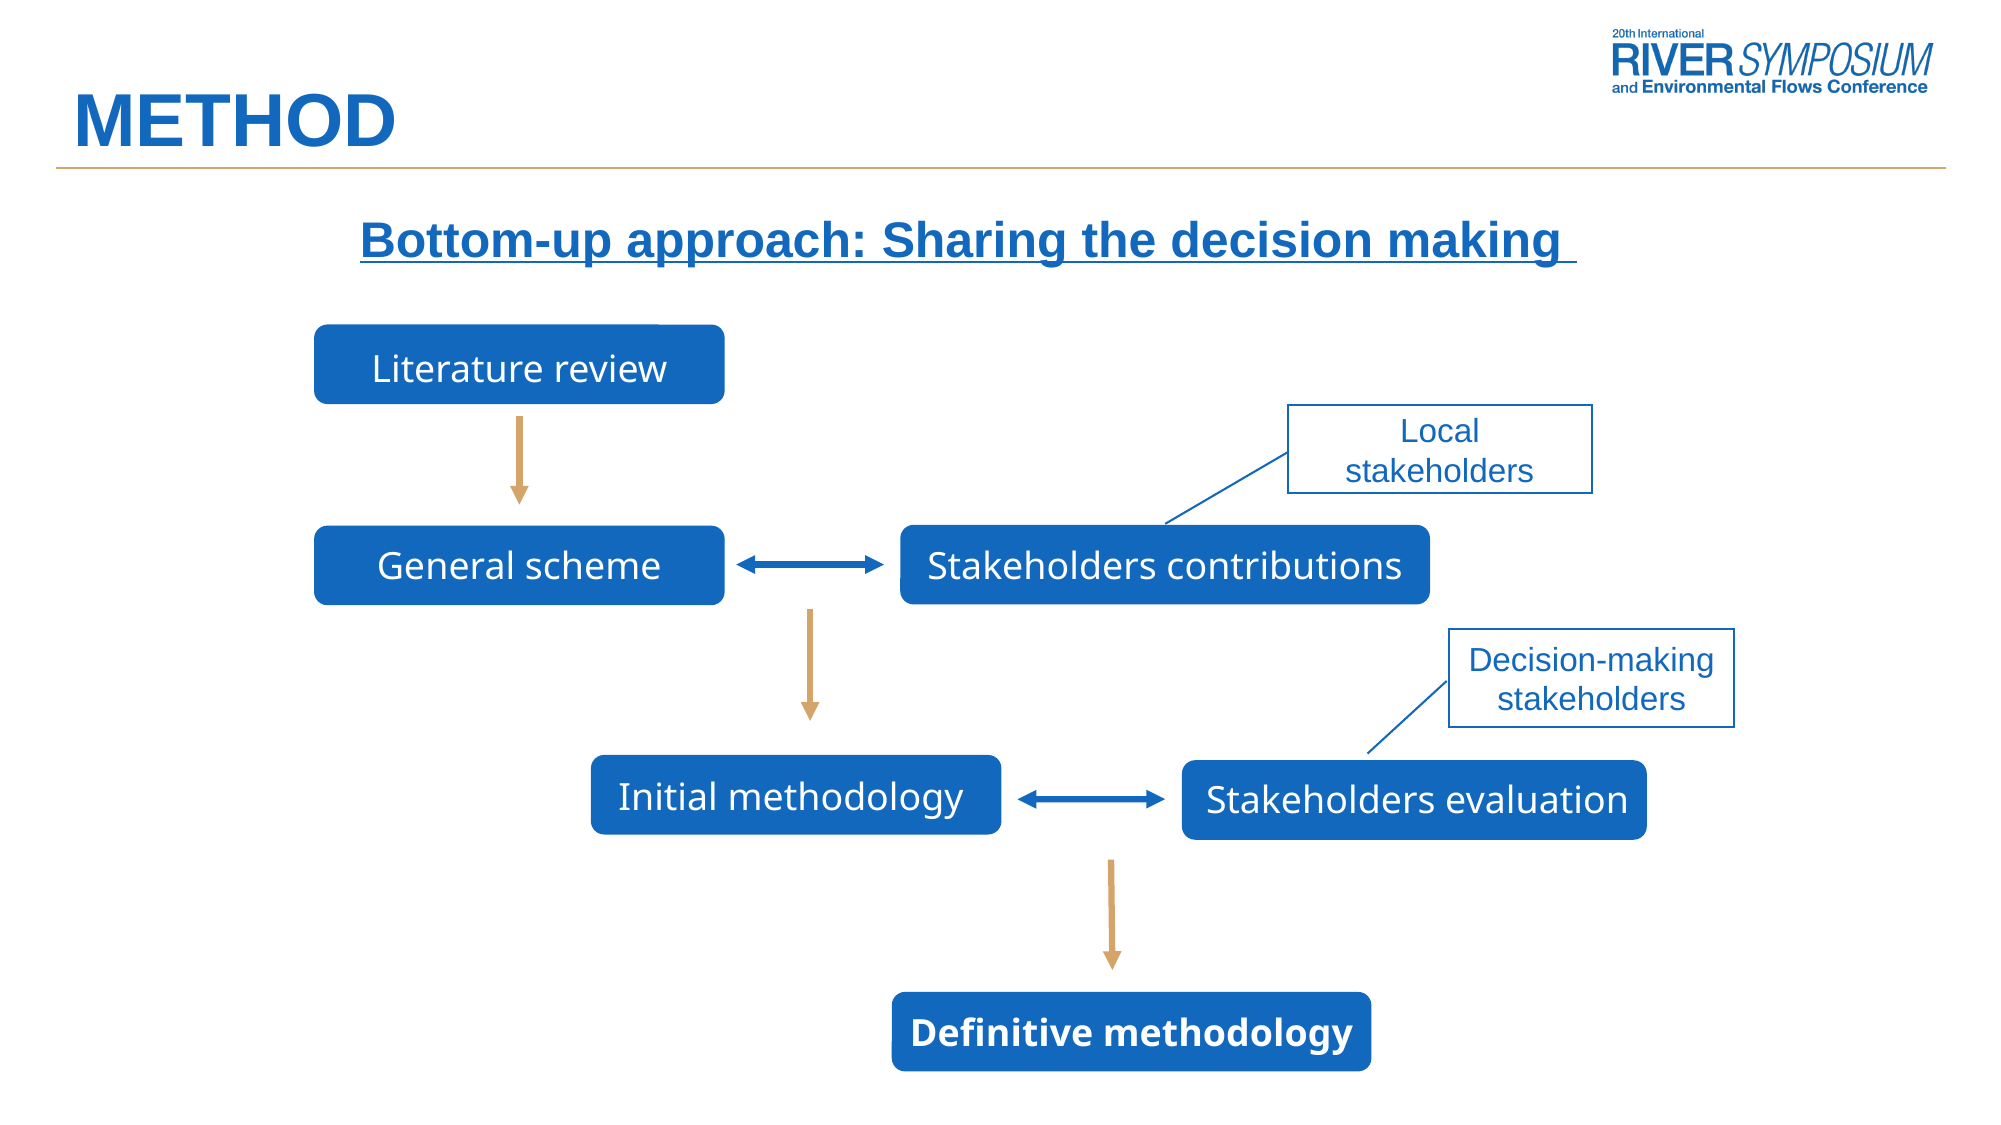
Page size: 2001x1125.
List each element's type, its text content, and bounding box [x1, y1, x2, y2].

text_box METHOD [58, 64, 414, 167]
text_box [590, 826, 1002, 836]
text_box [314, 397, 725, 406]
text_box [899, 523, 1432, 606]
text_box Stakeholders contributions [900, 534, 1430, 594]
text_box Bottom-up approach: Sharing the decision making [344, 200, 1647, 276]
text_box Decision-making stakeholders [1366, 628, 1735, 755]
text_box [313, 323, 726, 396]
text_box General scheme [314, 535, 725, 595]
text_box Literature review [314, 337, 725, 397]
picture [1594, 21, 1950, 107]
text_box Stakeholders evaluation [1188, 768, 1647, 829]
text_box Initial methodology [590, 765, 1002, 826]
text_box [1180, 759, 1648, 841]
text_box Definitive methodology [892, 1001, 1372, 1062]
text_box [590, 753, 1003, 825]
text_box Local stakeholders [1164, 404, 1593, 525]
text_box [890, 990, 1373, 1073]
text_box [313, 524, 726, 607]
